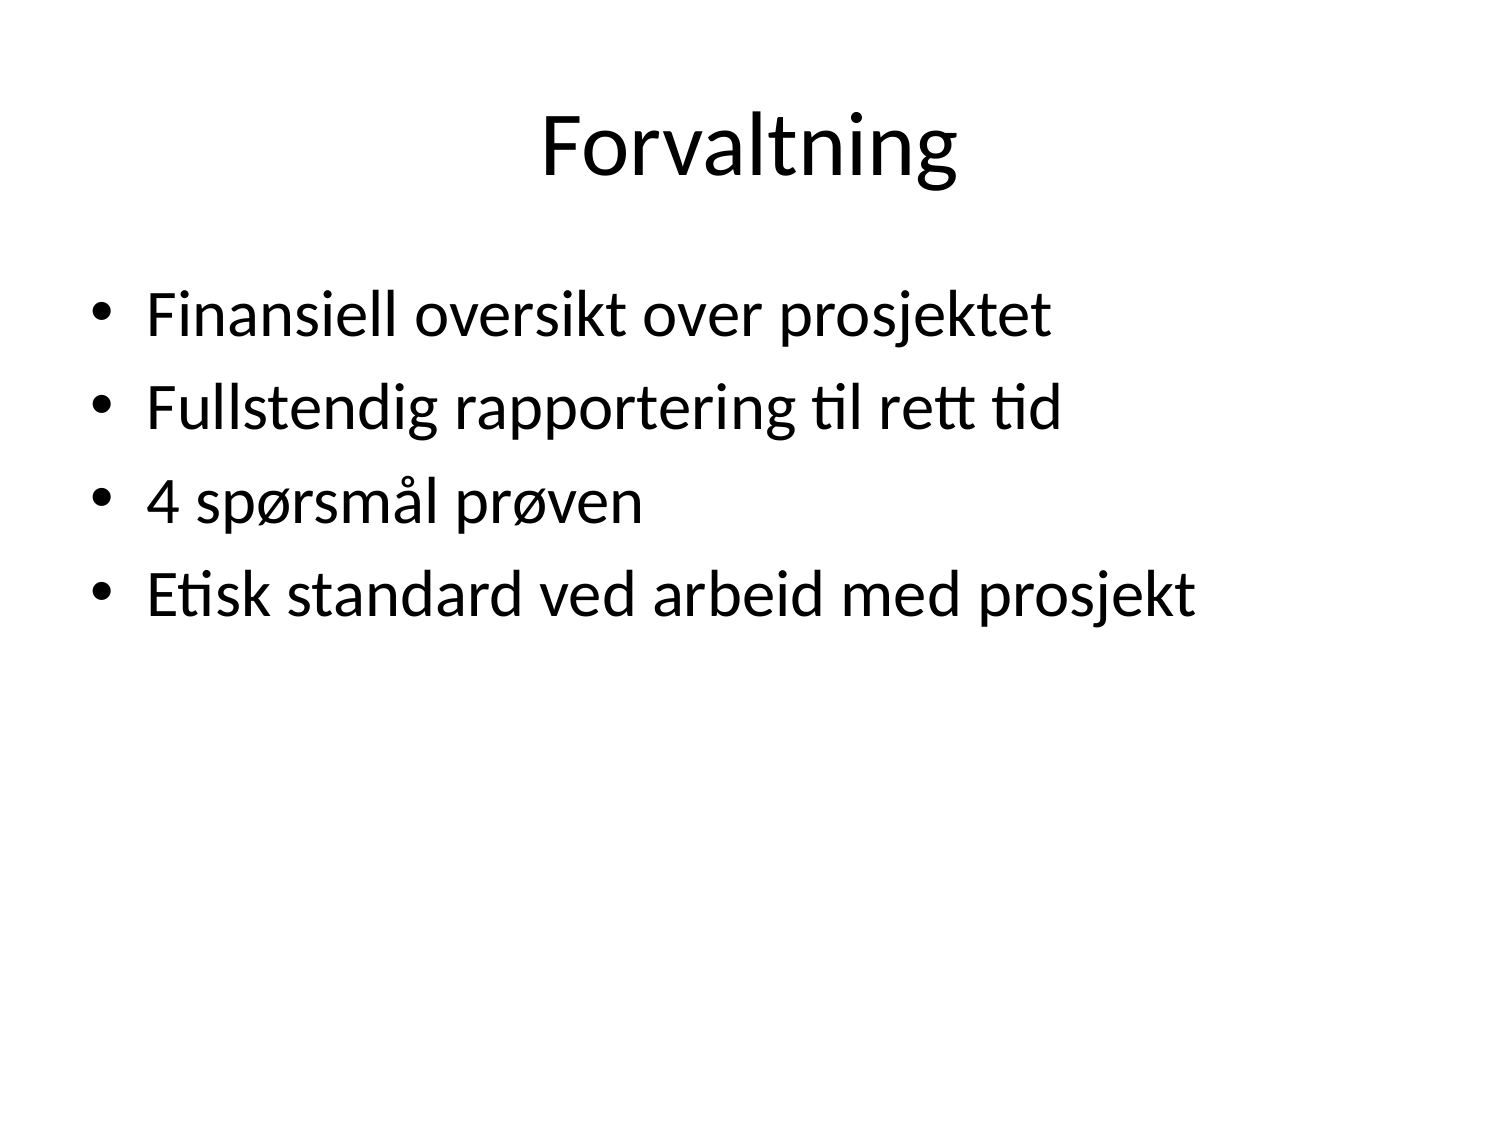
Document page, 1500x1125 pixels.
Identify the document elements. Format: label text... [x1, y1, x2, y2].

title Forvaltning [75, 45, 1425, 233]
list Finansiell oversikt over prosjektet Fullstendig rapportering til rett tid 4 spørsmål prøven Etisk standard ved arbeid med prosjekt [75, 262, 1425, 1005]
